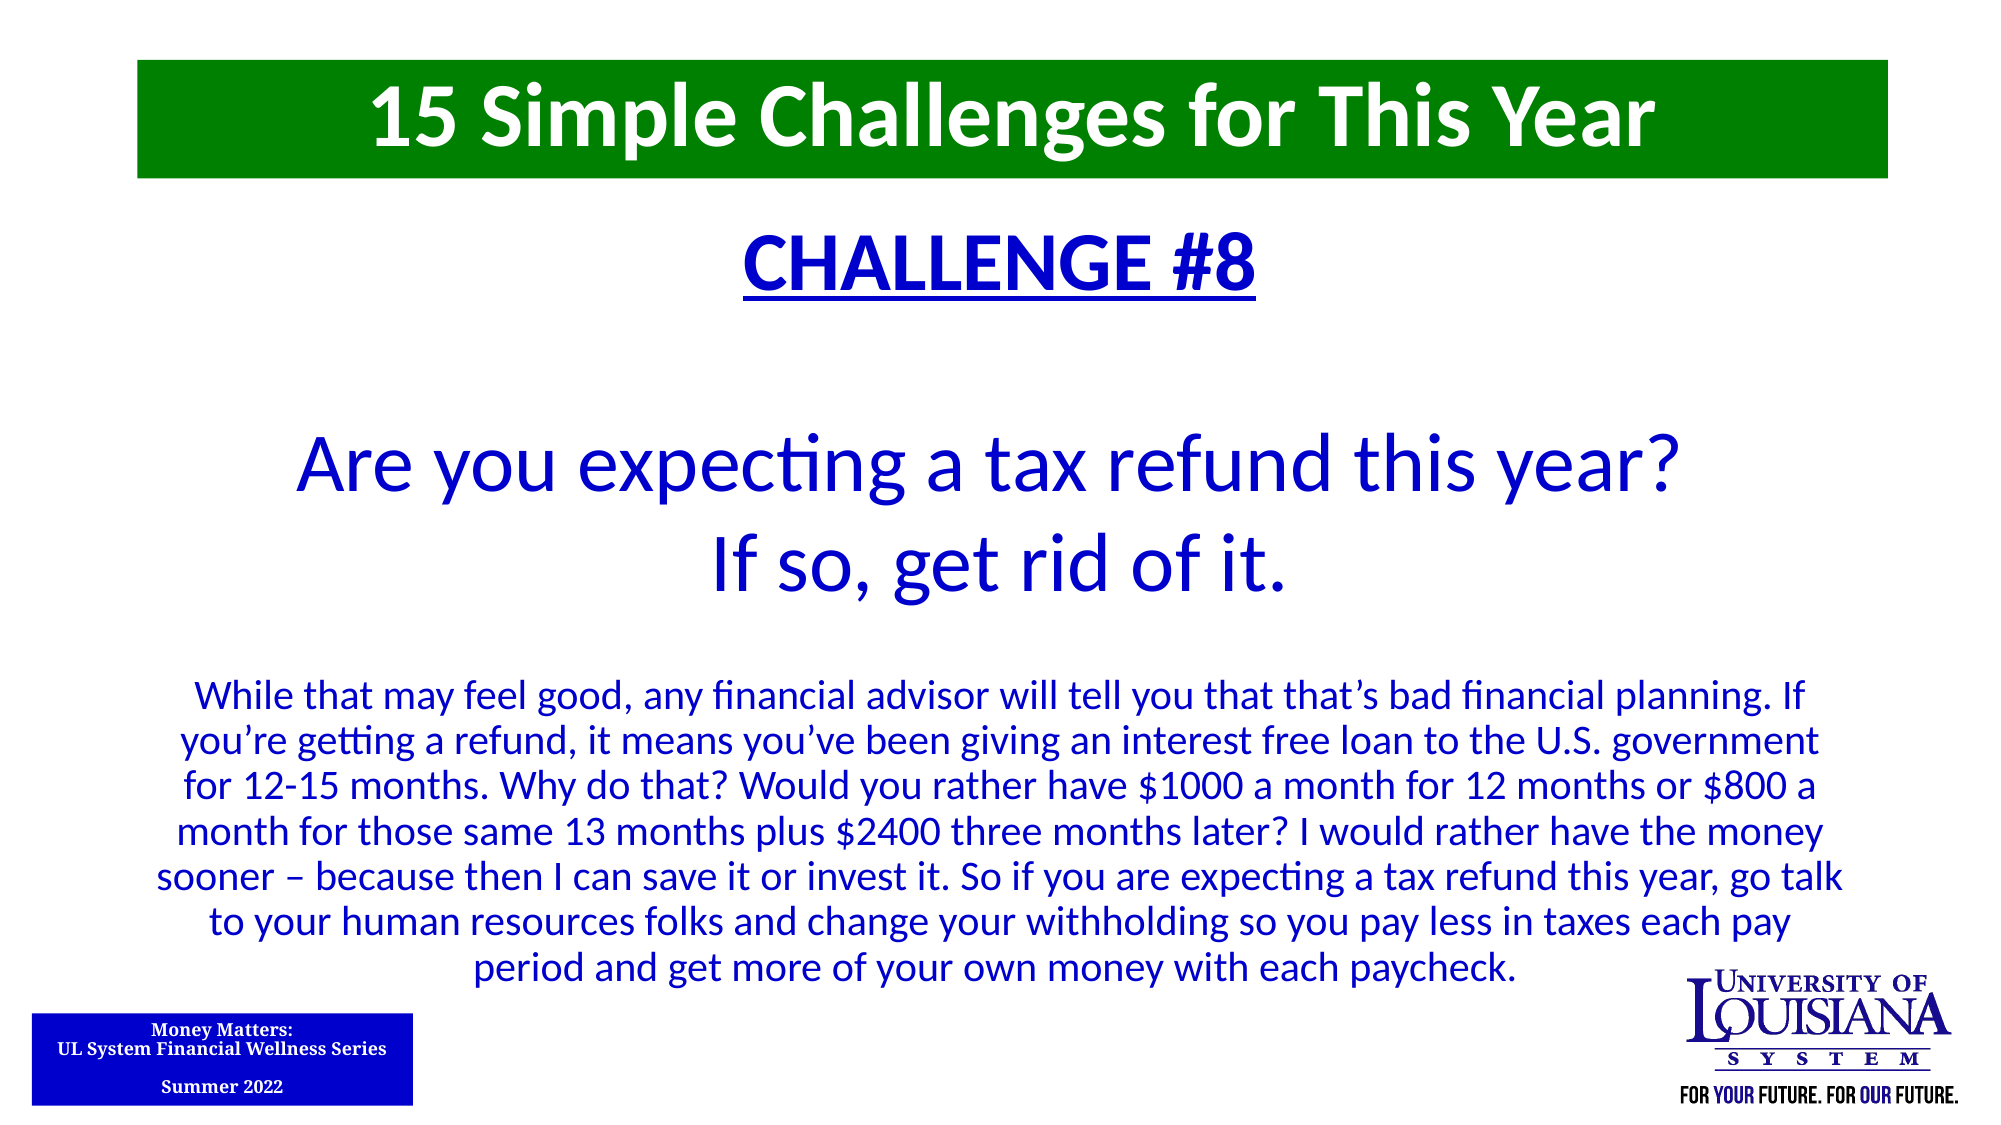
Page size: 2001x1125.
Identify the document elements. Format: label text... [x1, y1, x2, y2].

text_box 15 Simple Challenges for This Year [137, 59, 1888, 179]
list CHALLENGE #8 Are you expecting a tax refund this year? If so, get rid of it. While that may feel good, any financial advisor will tell you that that’s bad financial planning. If you’re getting a refund, it means you’ve been giving an interest free loan to the U.S. government for 12-15 months. Why do that? Would you rather have $1000 a month for 12 months or $800 a month for those same 13 months plus $2400 three months later? I would rather have the money sooner – because then I can save it or invest it. So if you are expecting a tax refund this year, go talk to your human resources folks and change your withholding so you pay less in taxes each pay period and get more of your own money with each paycheck. [137, 210, 1863, 1014]
picture [1655, 956, 1983, 1120]
